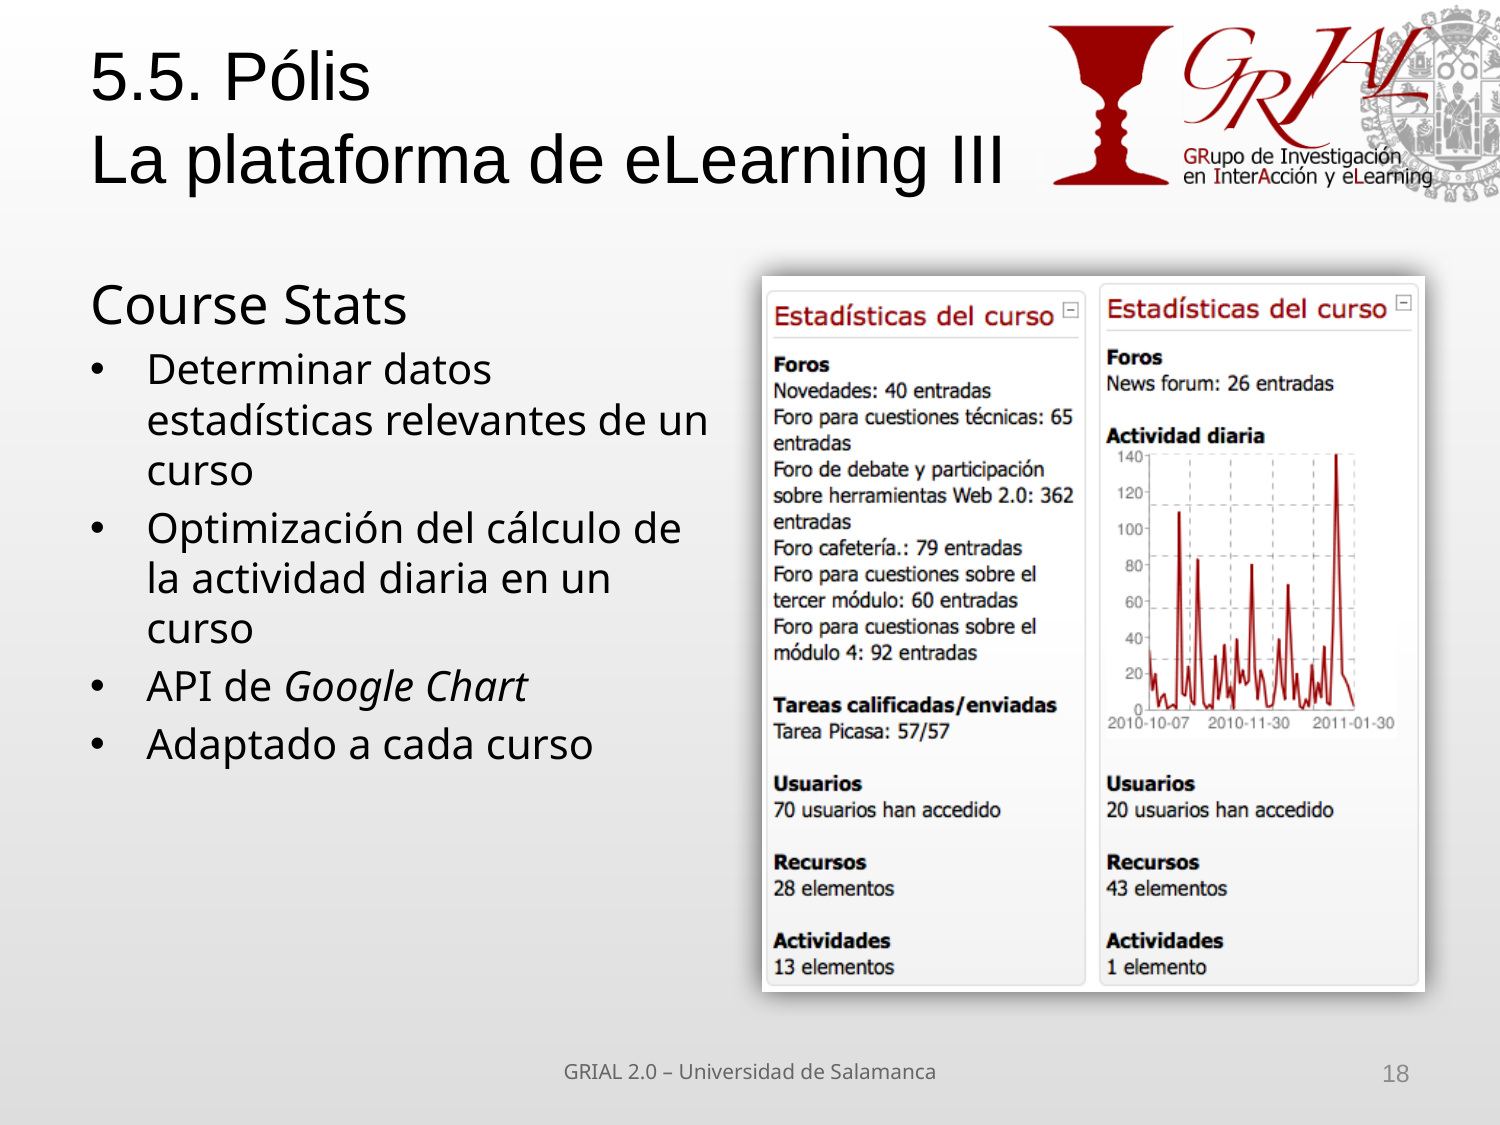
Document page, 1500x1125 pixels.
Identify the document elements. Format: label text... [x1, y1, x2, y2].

list Course Stats Determinar datos estadísticas relevantes de un curso Optimización del cálculo de la actividad diaria en un curso API de Google Chart Adaptado a cada curso [75, 262, 738, 1005]
slide_number 18 [1074, 1042, 1425, 1103]
title 5.5. Pólis La plataforma de eLearning III [75, 20, 1040, 209]
picture [1039, 0, 1500, 209]
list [762, 262, 1426, 1006]
footer GRIAL 2.0 – Universidad de Salamanca [512, 1042, 988, 1103]
